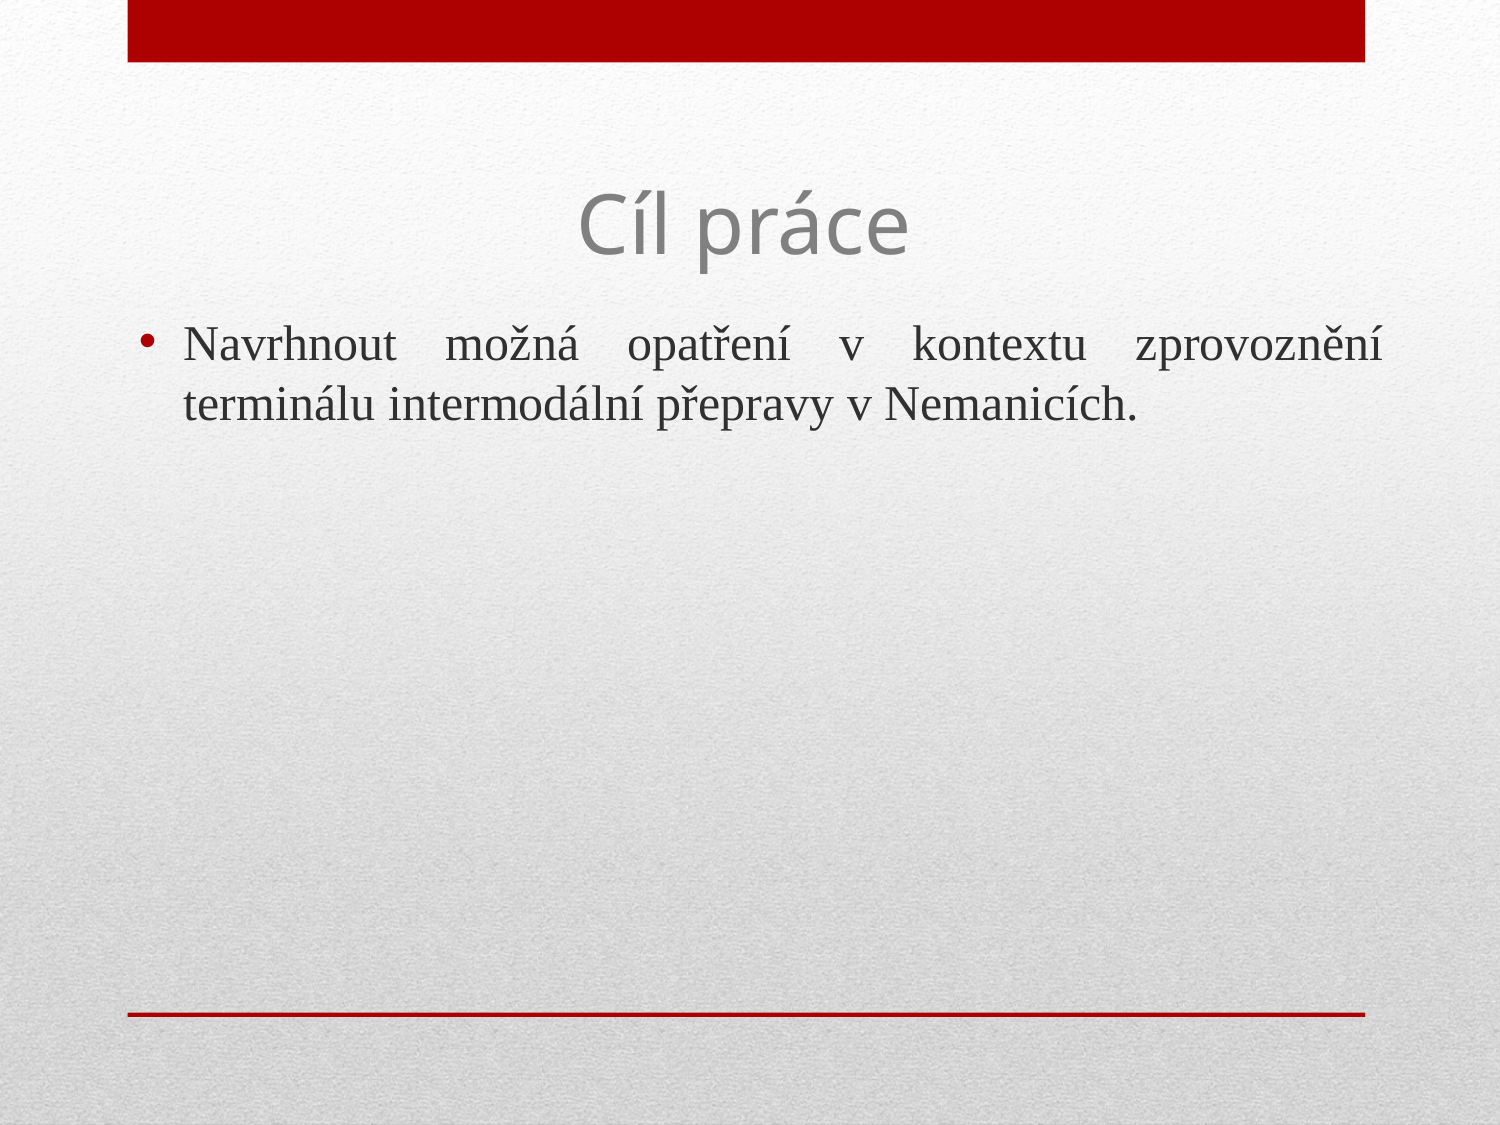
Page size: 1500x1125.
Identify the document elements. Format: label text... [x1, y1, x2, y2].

list Navrhnout možná opatření v kontextu zprovoznění terminálu intermodální přepravy v Nemanicích. [123, 302, 1399, 847]
text_box Cíl práce [123, 164, 1365, 281]
